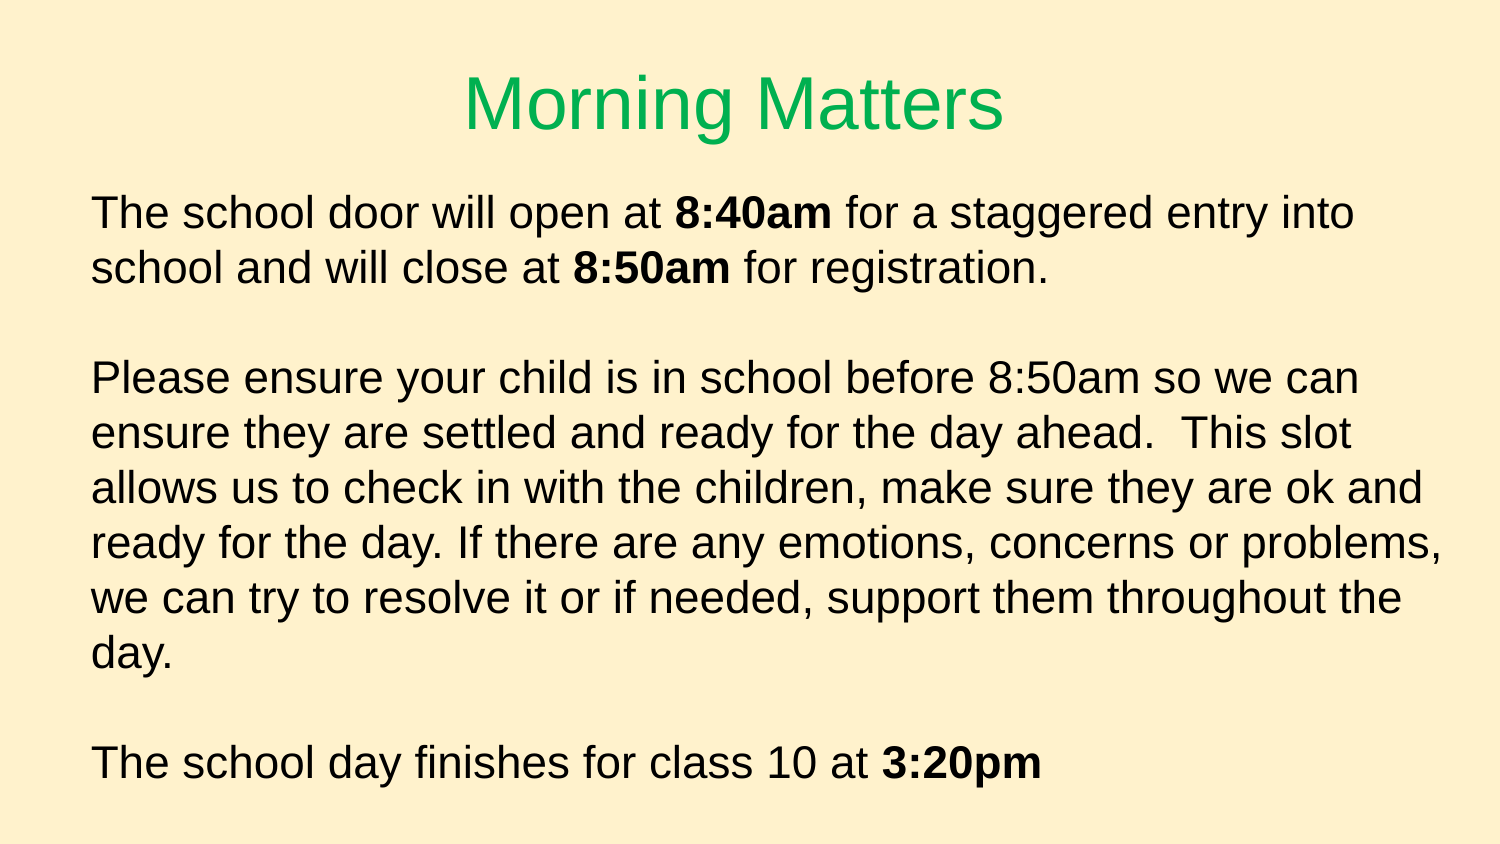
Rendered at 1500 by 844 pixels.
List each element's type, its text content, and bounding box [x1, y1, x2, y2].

title The school door will open at 8:40am for a staggered entry into school and will close at 8:50am for registration. Please ensure your child is in school before 8:50am so we can ensure they are settled and ready for the day ahead. This slot allows us to check in with the children, make sure they are ok and ready for the day. If there are any emotions, concerns or problems, we can try to resolve it or if needed, support them throughout the day. The school day finishes for class 10 at 3:20pm [75, 446, 1474, 585]
text_box Morning Matters [448, 47, 1022, 153]
